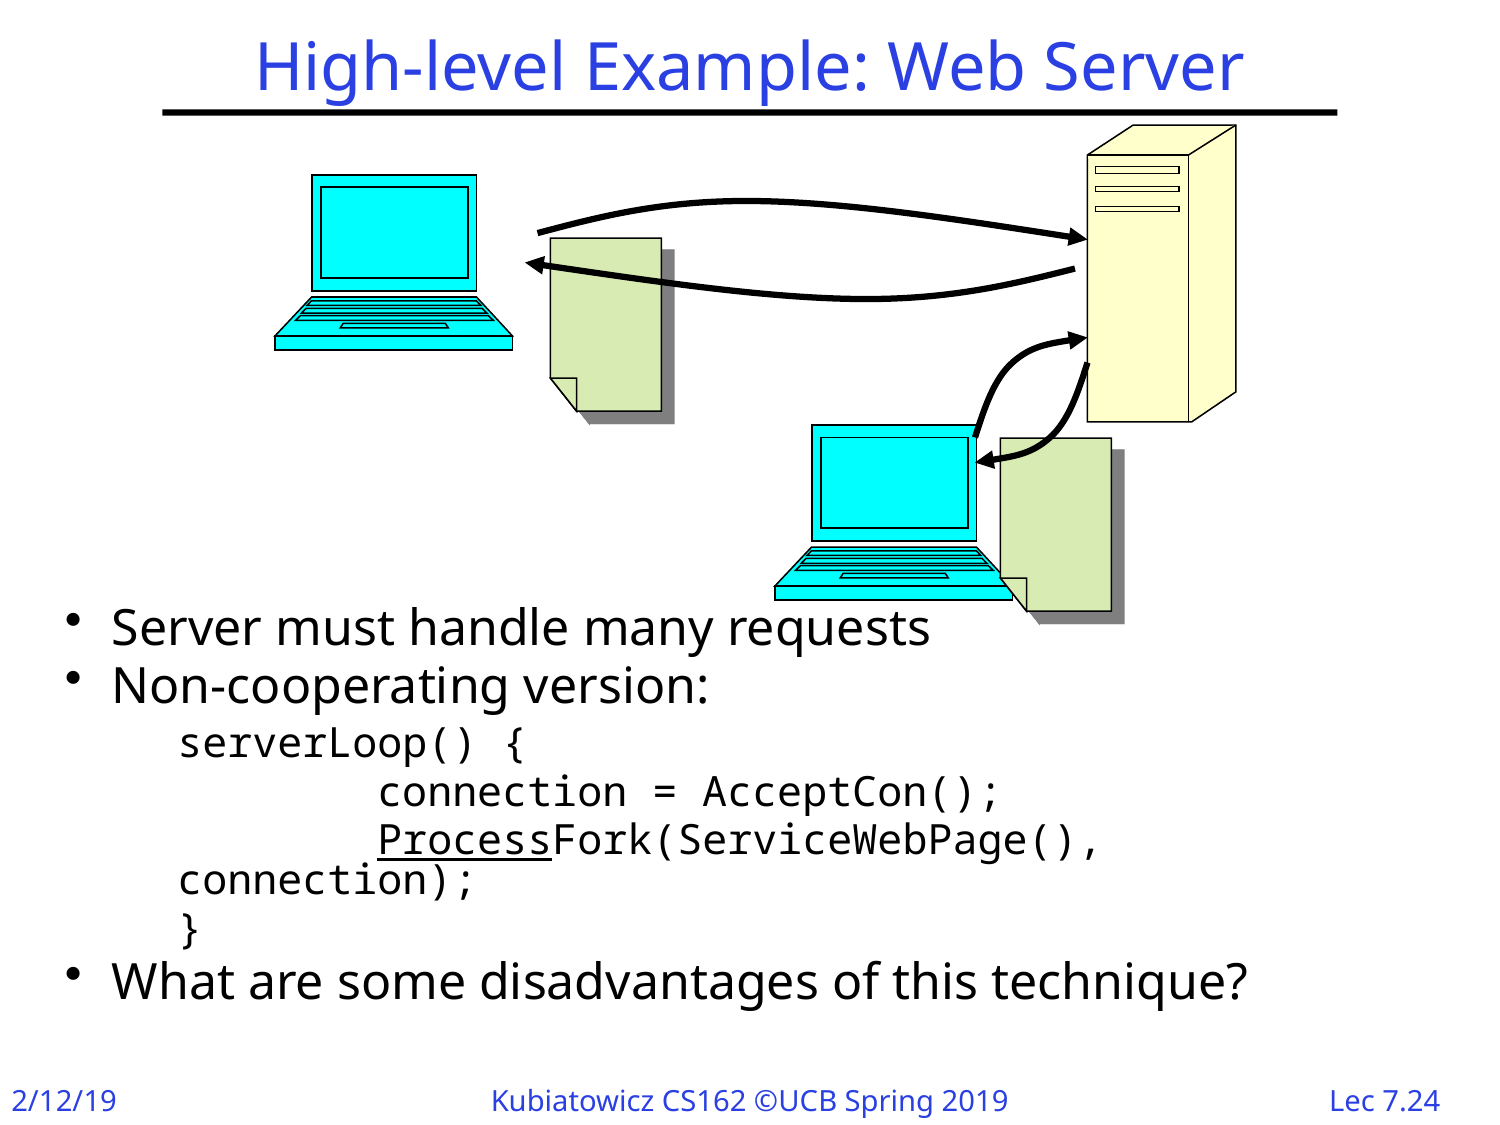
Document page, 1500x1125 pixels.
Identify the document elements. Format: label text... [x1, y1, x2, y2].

text_box [1000, 438, 1112, 612]
text_box [550, 238, 662, 264]
text_box [537, 200, 1088, 244]
text_box [811, 425, 977, 542]
text_box [311, 174, 477, 292]
text_box [550, 267, 662, 412]
text_box [974, 333, 1088, 438]
list Server must handle many requests Non-cooperating version: serverLoop() { connection = AcceptCon(); ProcessFork(ServiceWebPage(), connection); } What are some disadvantages of this technique? [50, 600, 1350, 1063]
text_box [774, 547, 1013, 601]
text_box [1087, 125, 1236, 422]
title High-level Example: Web Server [162, 24, 1338, 113]
text_box [975, 362, 1088, 467]
text_box [525, 258, 1076, 300]
text_box [274, 296, 513, 350]
